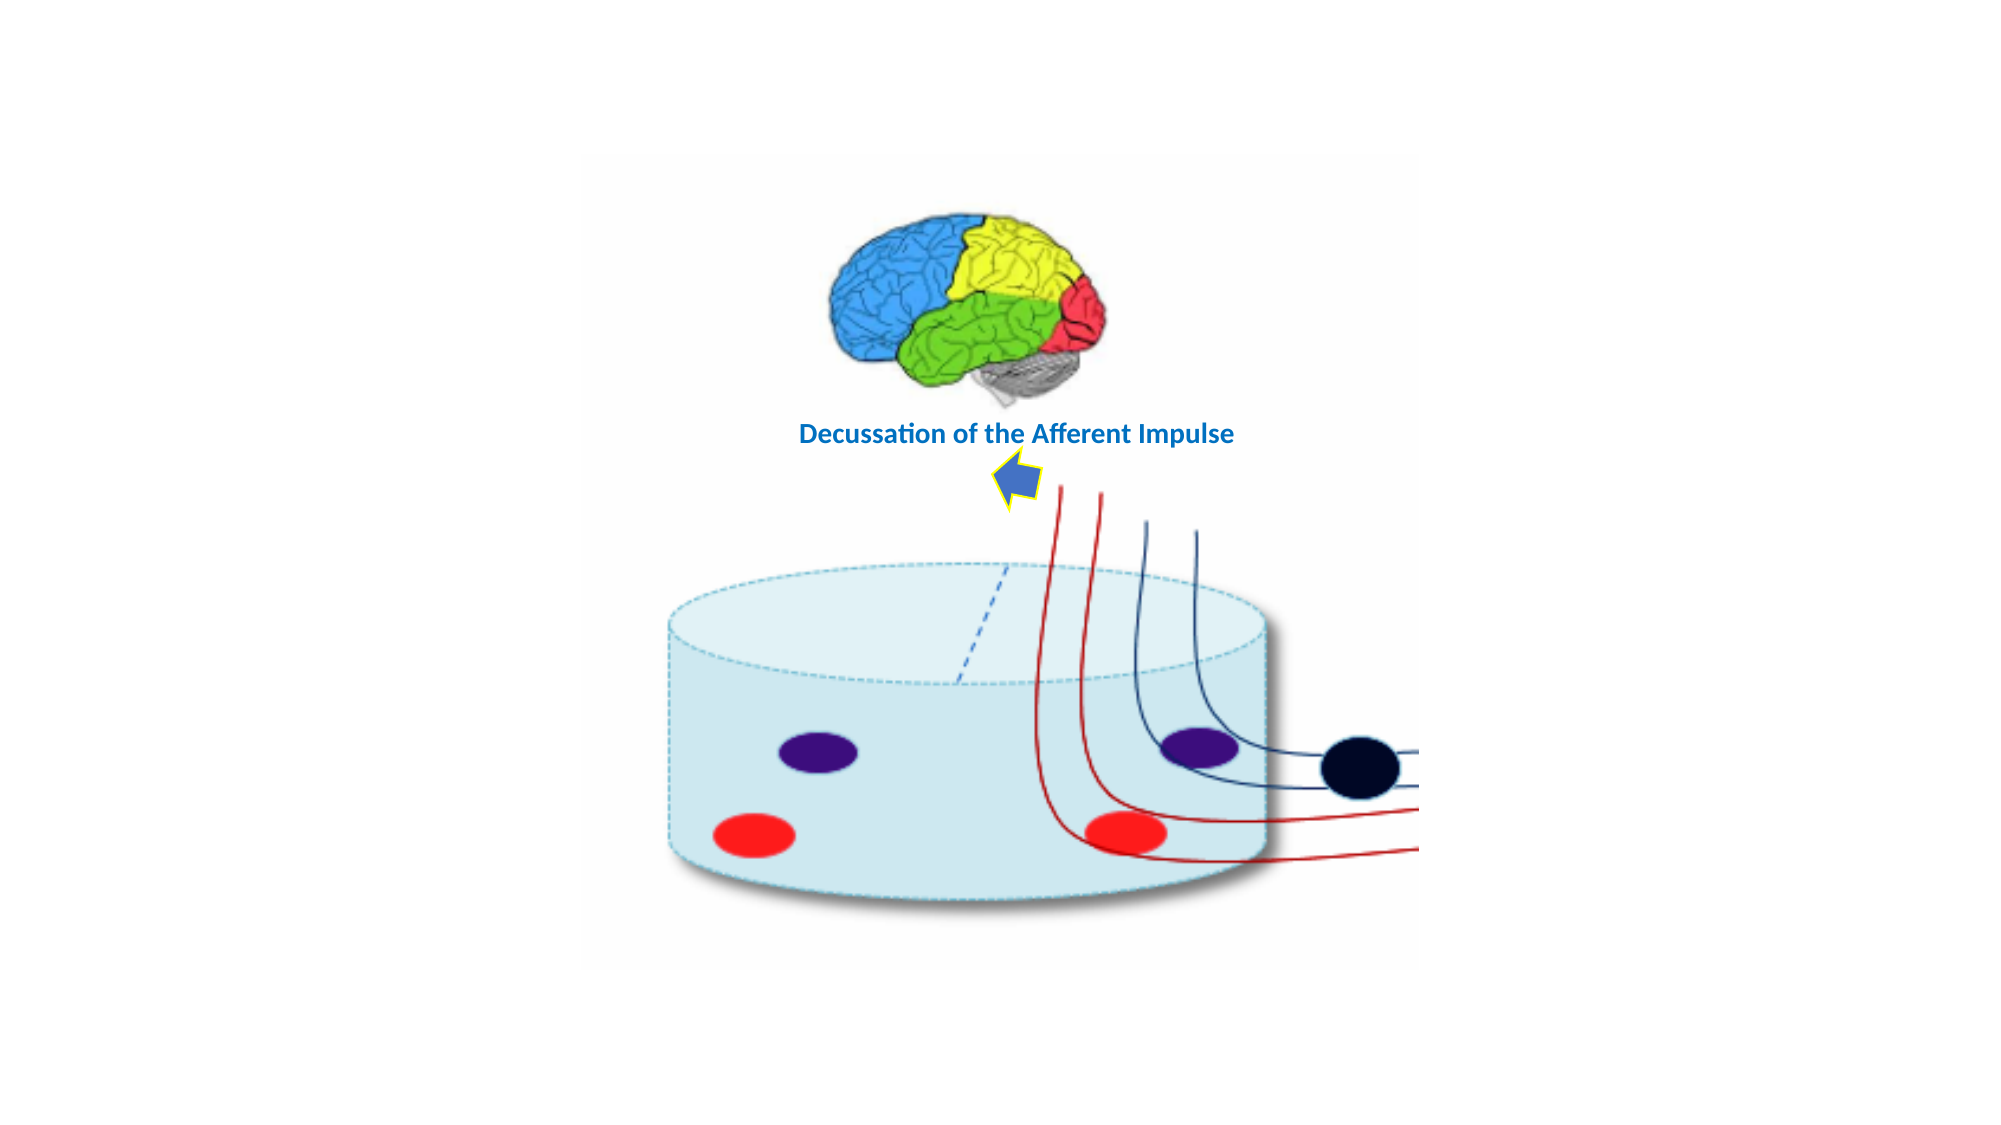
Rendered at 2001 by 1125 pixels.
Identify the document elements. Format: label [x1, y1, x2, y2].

list [581, 154, 1419, 970]
